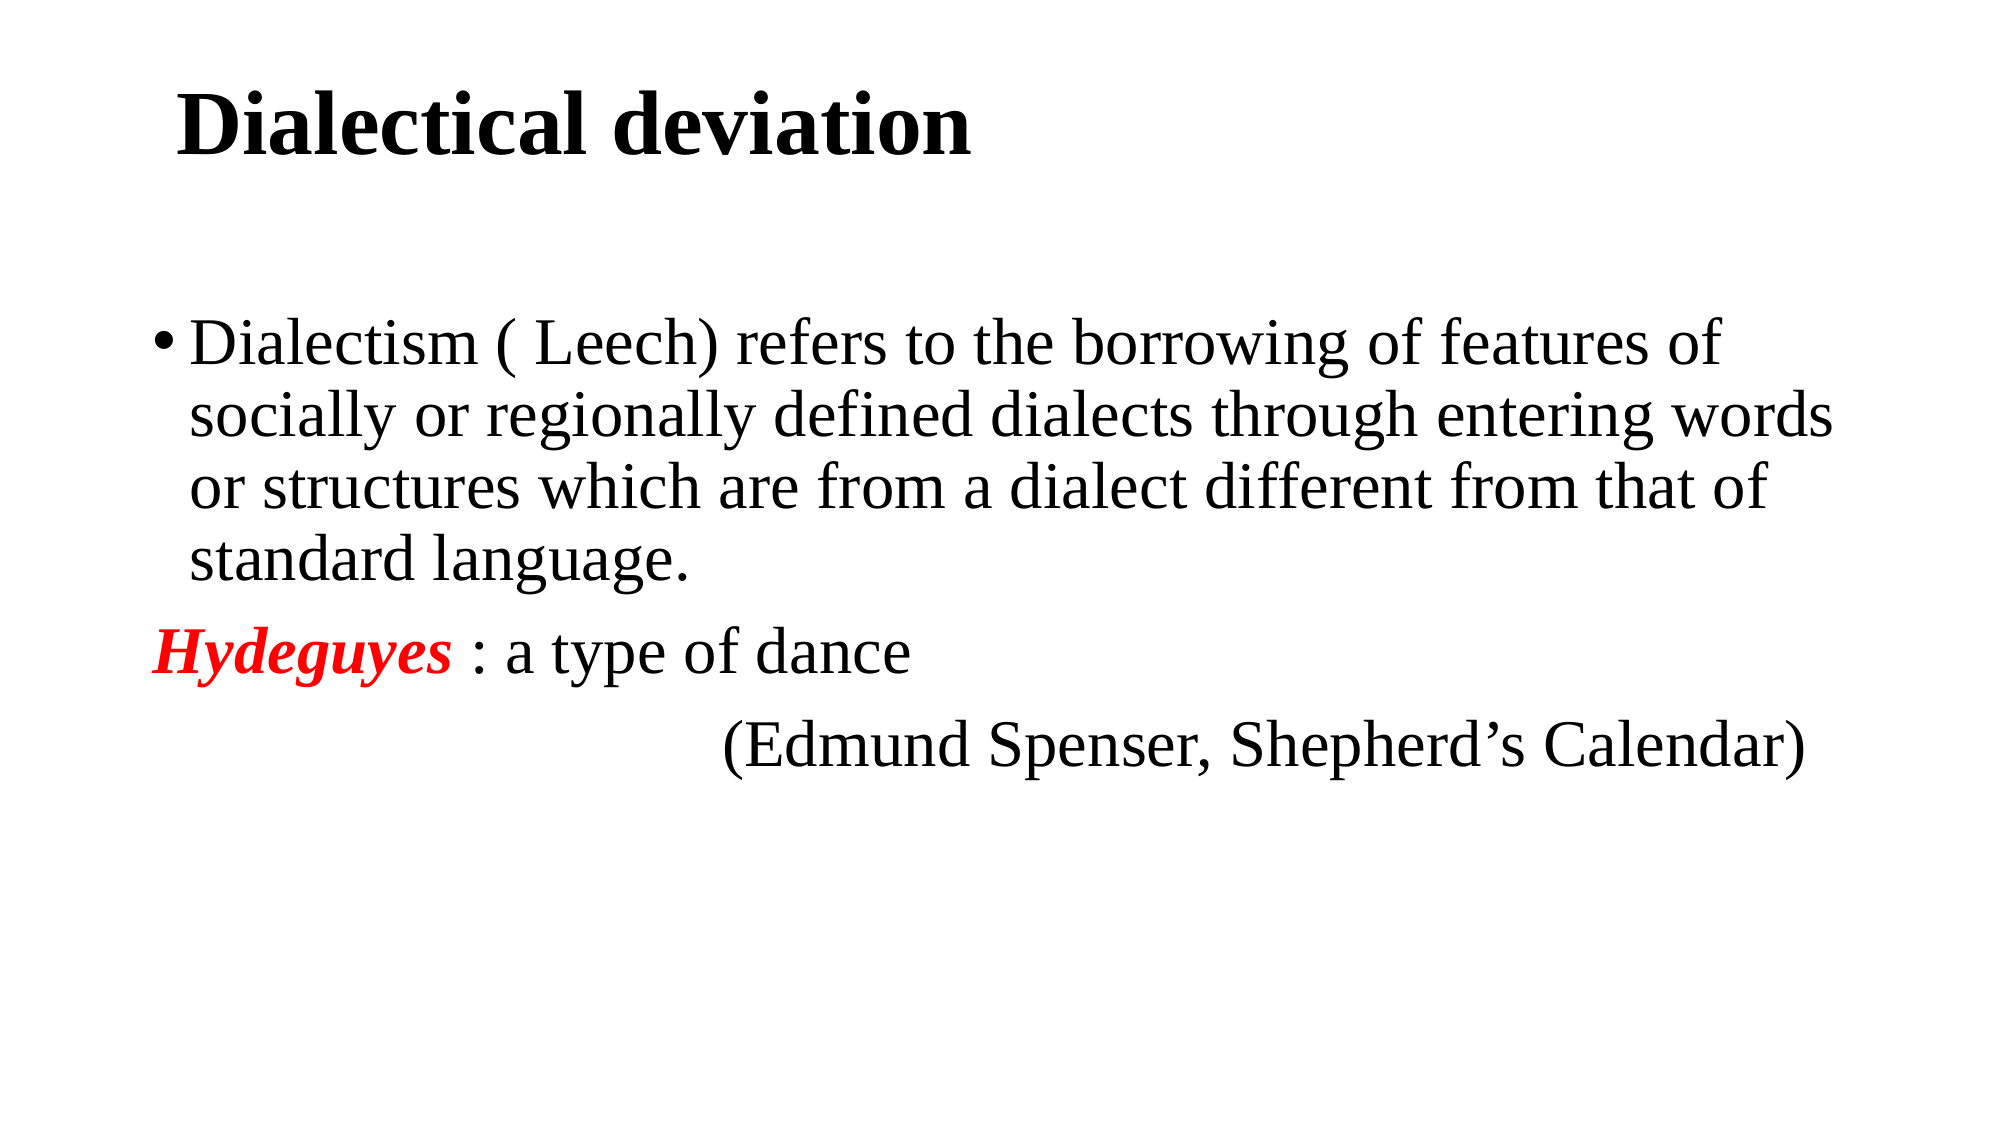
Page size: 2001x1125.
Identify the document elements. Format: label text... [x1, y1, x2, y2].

title Dialectical deviation [137, 59, 1863, 191]
list Dialectism ( Leech) refers to the borrowing of features of socially or regionally defined dialects through entering words or structures which are from a dialect different from that of standard language. Hydeguyes : a type of dance (Edmund Spenser, Shepherd’s Calendar) [137, 299, 1863, 1014]
